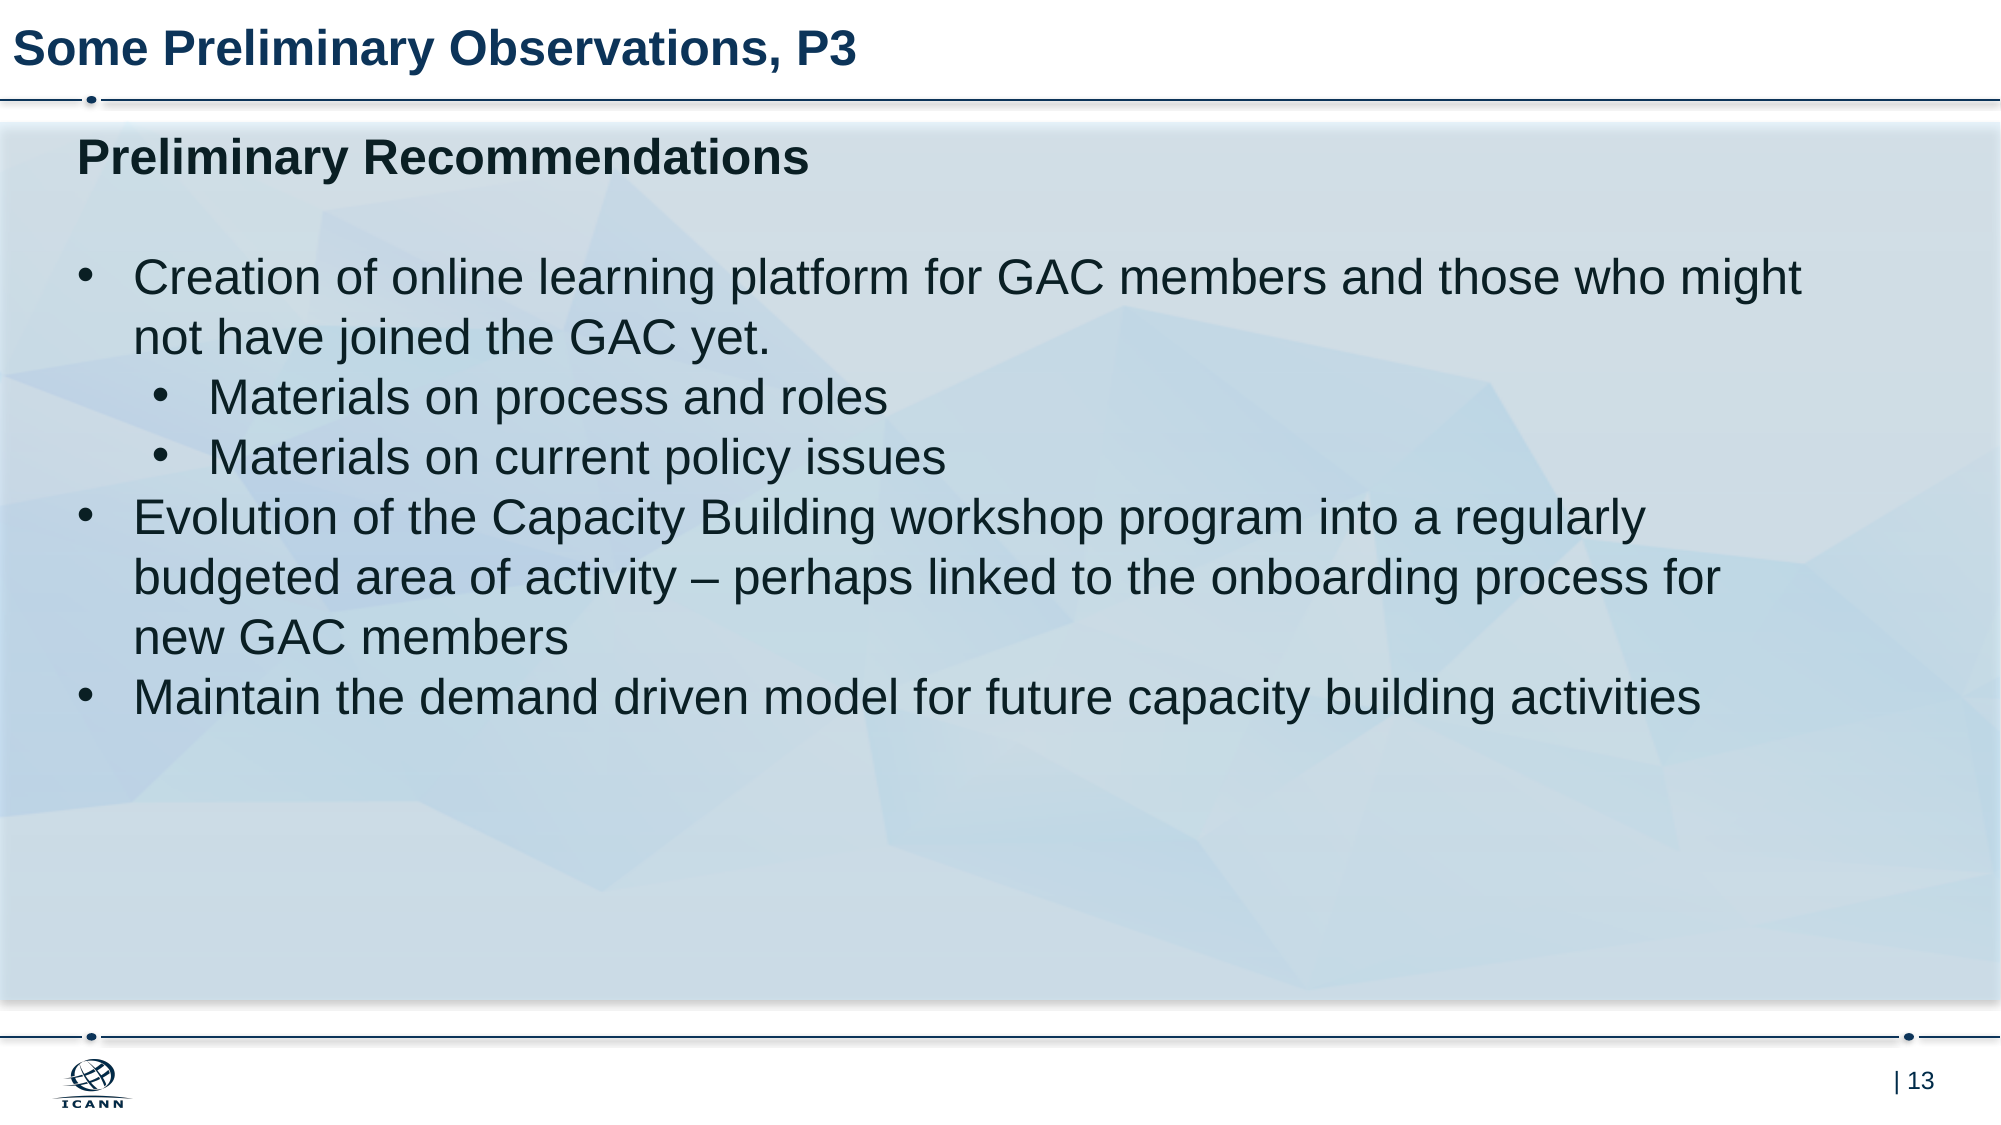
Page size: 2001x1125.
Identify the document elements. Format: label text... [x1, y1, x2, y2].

picture [0, 0, 2000, 122]
picture [0, 1000, 2000, 1125]
title Some Preliminary Observations, P3 [0, 7, 1994, 82]
text_box Preliminary Recommendations Creation of online learning platform for GAC members and those who might not have joined the GAC yet. Materials on process and roles Materials on current policy issues Evolution of the Capacity Building workshop program into a regularly budgeted area of activity – perhaps linked to the onboarding process for new GAC members Maintain the demand driven model for future capacity building activities [62, 117, 1835, 732]
